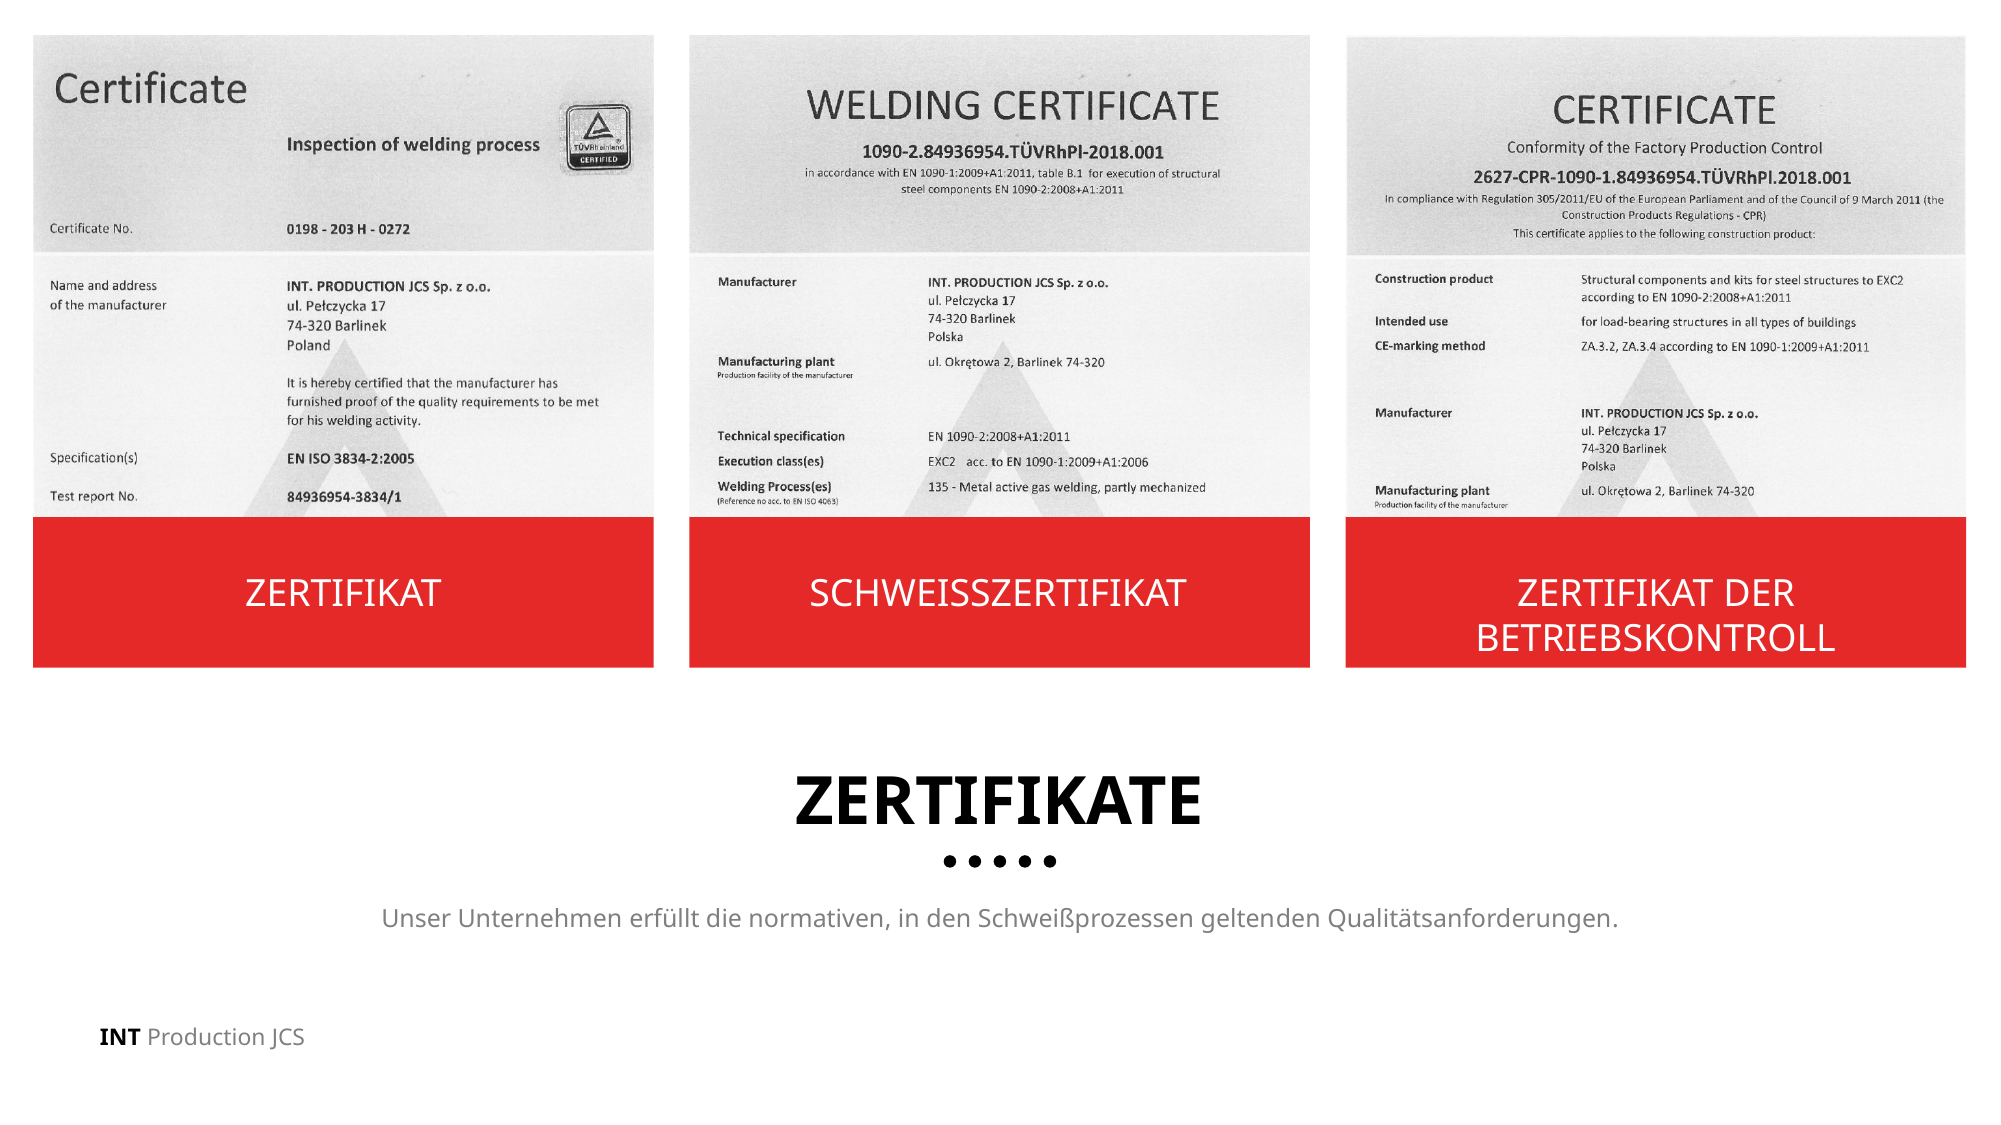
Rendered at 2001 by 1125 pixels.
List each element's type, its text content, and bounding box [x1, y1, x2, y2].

picture [1345, 35, 1967, 517]
picture [689, 35, 1310, 517]
text_box ZERTIFIKAT DER BETRIEBSKONTROLLE [1452, 561, 1860, 712]
text_box SCHWEISSZERTIFIKAT [742, 561, 1255, 622]
picture [33, 35, 654, 517]
text_box Unser Unternehmen erfüllt die normativen, in den Schweißprozessen geltenden Qualitätsanforderungen. [360, 885, 1640, 940]
text_box [32, 515, 655, 669]
text_box [1345, 517, 1967, 669]
text_box INT Production JCS [99, 1022, 528, 1050]
text_box ZERTIFIKAT [139, 561, 548, 622]
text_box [943, 855, 1057, 868]
text_box [688, 515, 1311, 669]
text_box ZERTIFIKATE [453, 750, 1547, 845]
